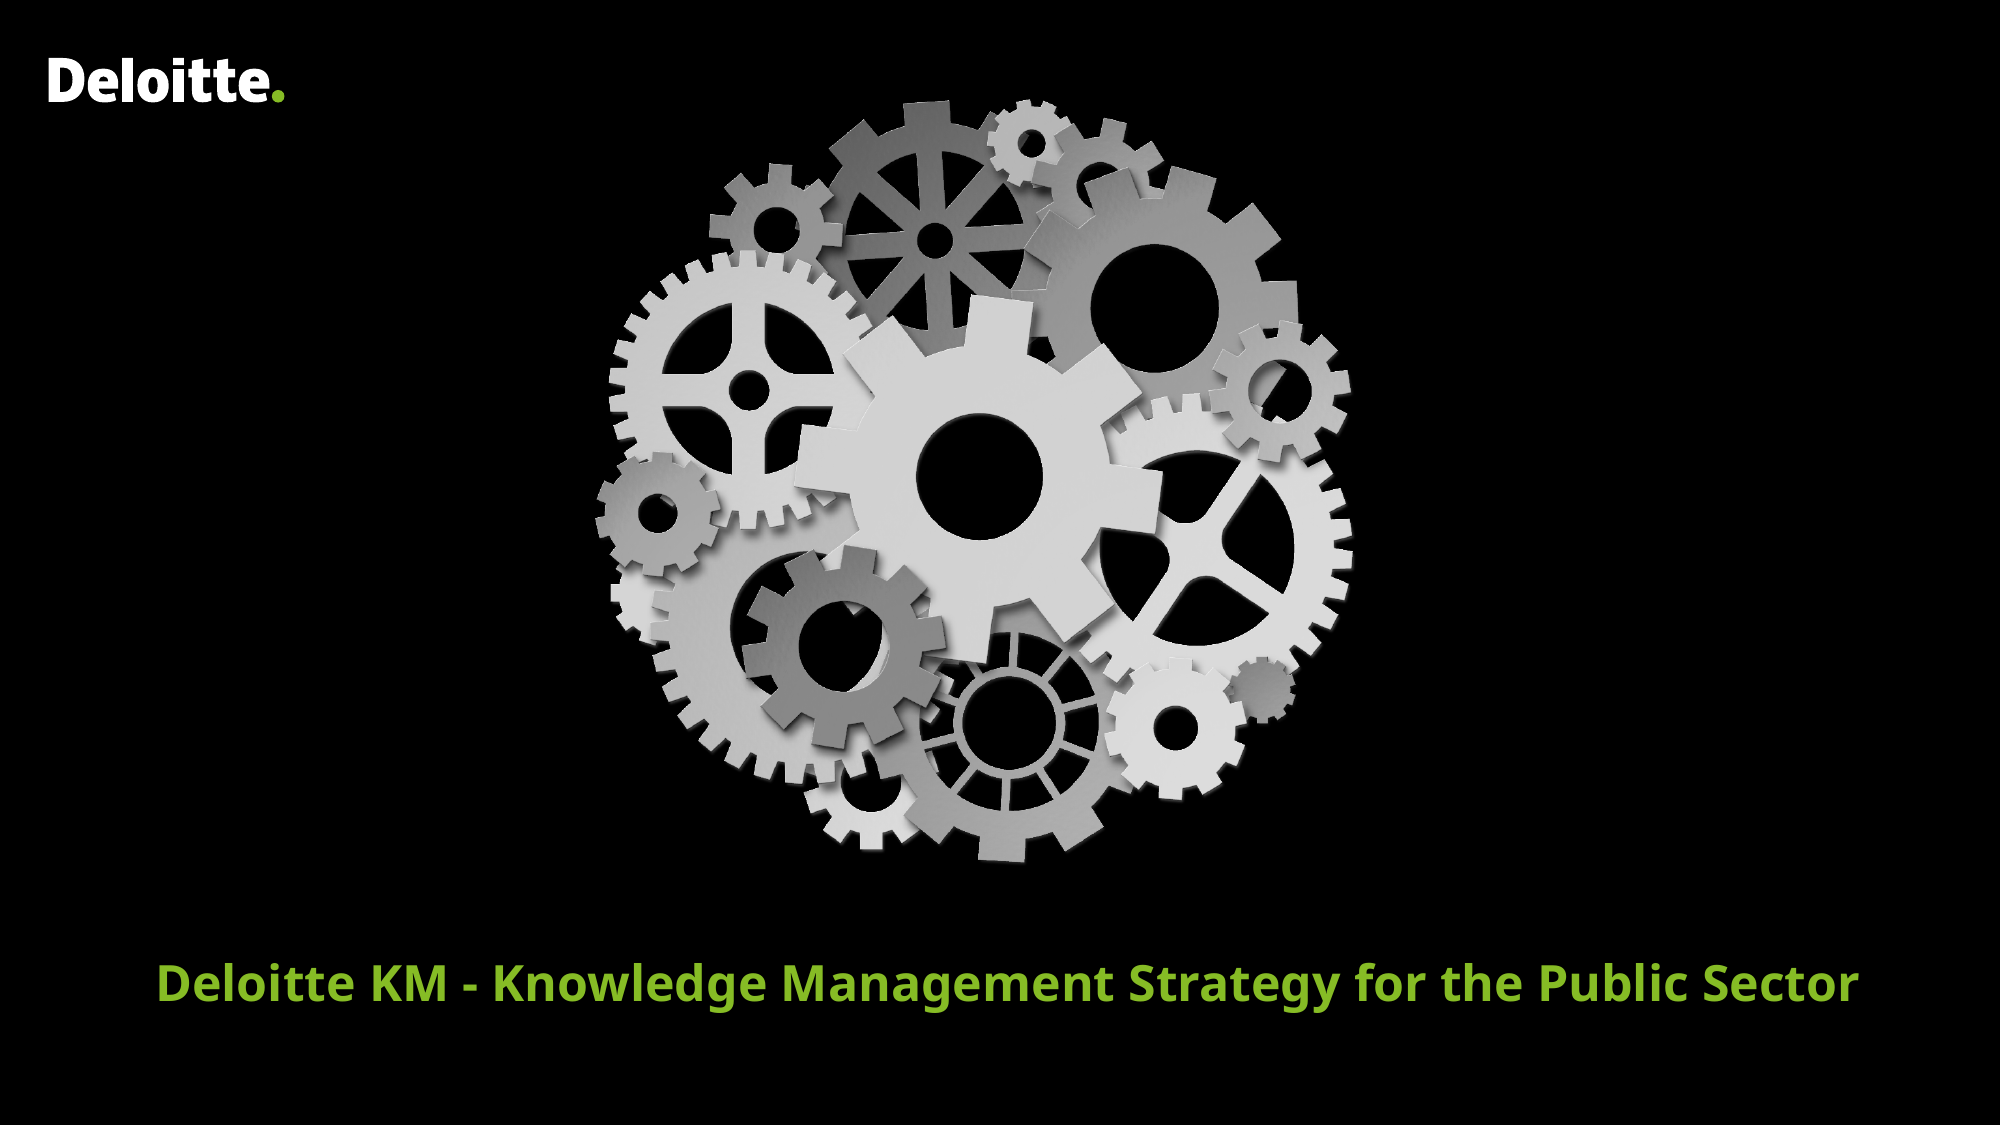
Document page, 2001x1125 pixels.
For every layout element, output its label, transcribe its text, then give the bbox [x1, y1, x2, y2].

title Deloitte KM - Knowledge Management Strategy for the Public Sector [1546, 947, 1963, 1022]
title Deloitte KM - Knowledge Management Strategy for the Public Sector [140, 947, 409, 1022]
picture [414, 0, 1541, 1043]
